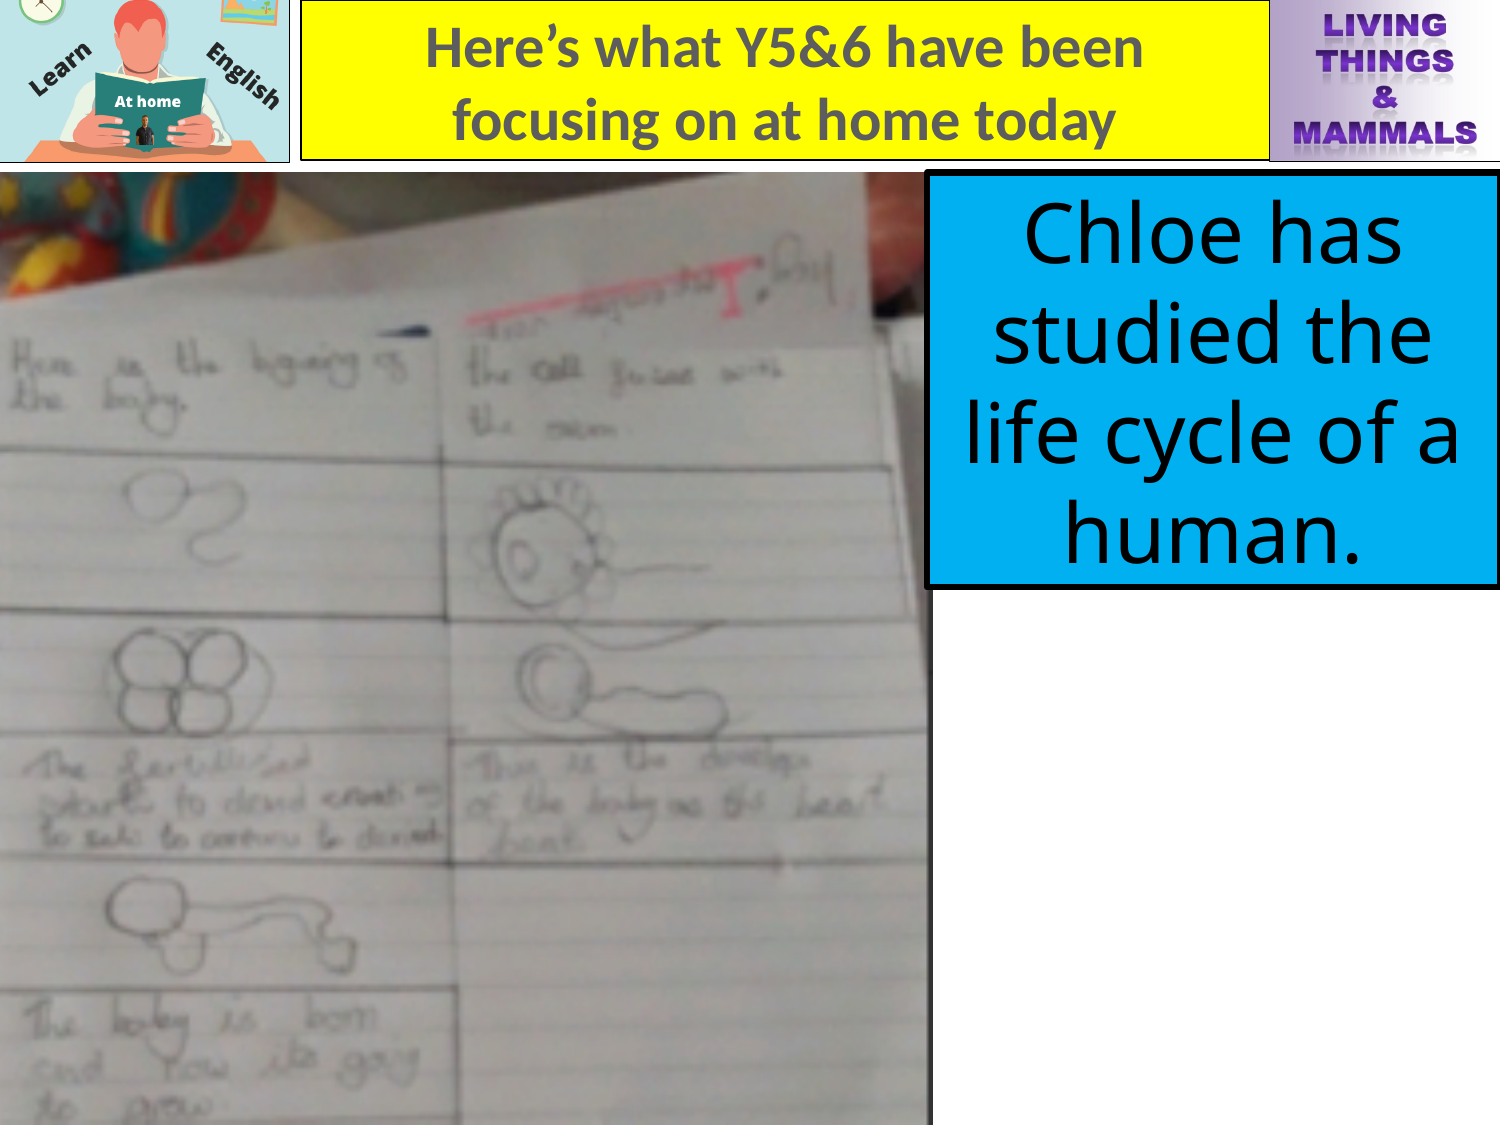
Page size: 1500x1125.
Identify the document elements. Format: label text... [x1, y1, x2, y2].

picture [0, 0, 290, 163]
text_box Chloe has studied the life cycle of a human. [933, 172, 1500, 588]
picture [1269, 0, 1500, 162]
text_box Here’s what Y5&6 have been focusing on at home today [301, 0, 1267, 160]
picture [0, 172, 933, 1125]
